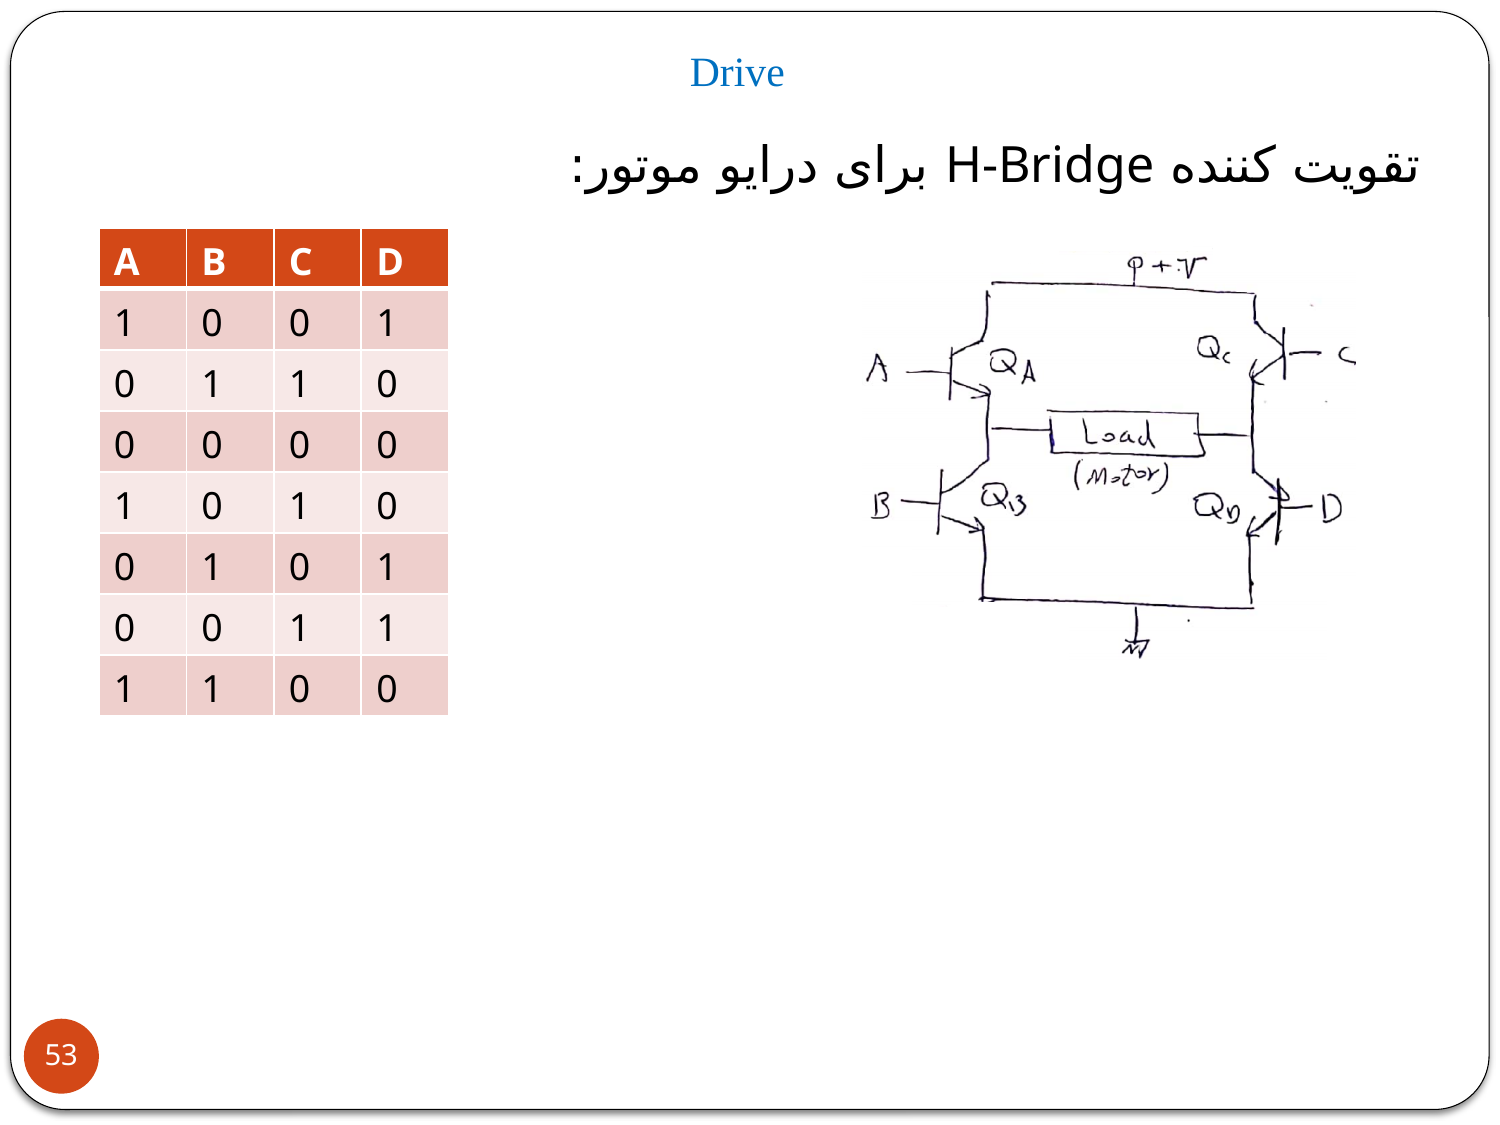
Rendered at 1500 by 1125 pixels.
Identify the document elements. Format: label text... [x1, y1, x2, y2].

table_cell 1 [100, 656, 186, 715]
table_cell 1 [362, 595, 448, 654]
table_cell 0 [187, 412, 273, 471]
text_box تقویت کننده H-Bridge برای درایو موتور: [222, 125, 1436, 201]
table_cell 0 [100, 595, 186, 654]
table_cell 0 [187, 291, 273, 349]
table_cell 0 [362, 412, 448, 471]
table_cell 1 [187, 534, 273, 593]
table_cell 1 [275, 351, 360, 410]
table_cell 1 [187, 351, 273, 410]
table_cell 0 [275, 534, 360, 593]
table_cell 0 [100, 534, 186, 593]
table_cell 1 [187, 656, 273, 715]
text_box Drive [62, 37, 1413, 113]
table_header B [187, 229, 273, 286]
table_cell 0 [187, 473, 273, 532]
table_cell 0 [100, 412, 186, 471]
table_cell 0 [187, 595, 273, 654]
table_cell 0 [275, 291, 360, 349]
table_cell 0 [362, 351, 448, 410]
table_cell 1 [100, 473, 186, 532]
table_cell 1 [100, 291, 186, 349]
table_cell 0 [362, 656, 448, 715]
table_cell 1 [275, 595, 360, 654]
table_cell 0 [100, 351, 186, 410]
table_cell 1 [275, 473, 360, 532]
table_cell 0 [275, 412, 360, 471]
table_cell 1 [362, 291, 448, 349]
table_cell 0 [275, 656, 360, 715]
table_header A [100, 229, 186, 286]
table_cell 0 [362, 473, 448, 532]
table_header C [275, 229, 360, 286]
table_cell 1 [362, 534, 448, 593]
slide_number 53 [23, 1018, 99, 1094]
table_header D [362, 229, 448, 286]
picture [862, 241, 1368, 702]
